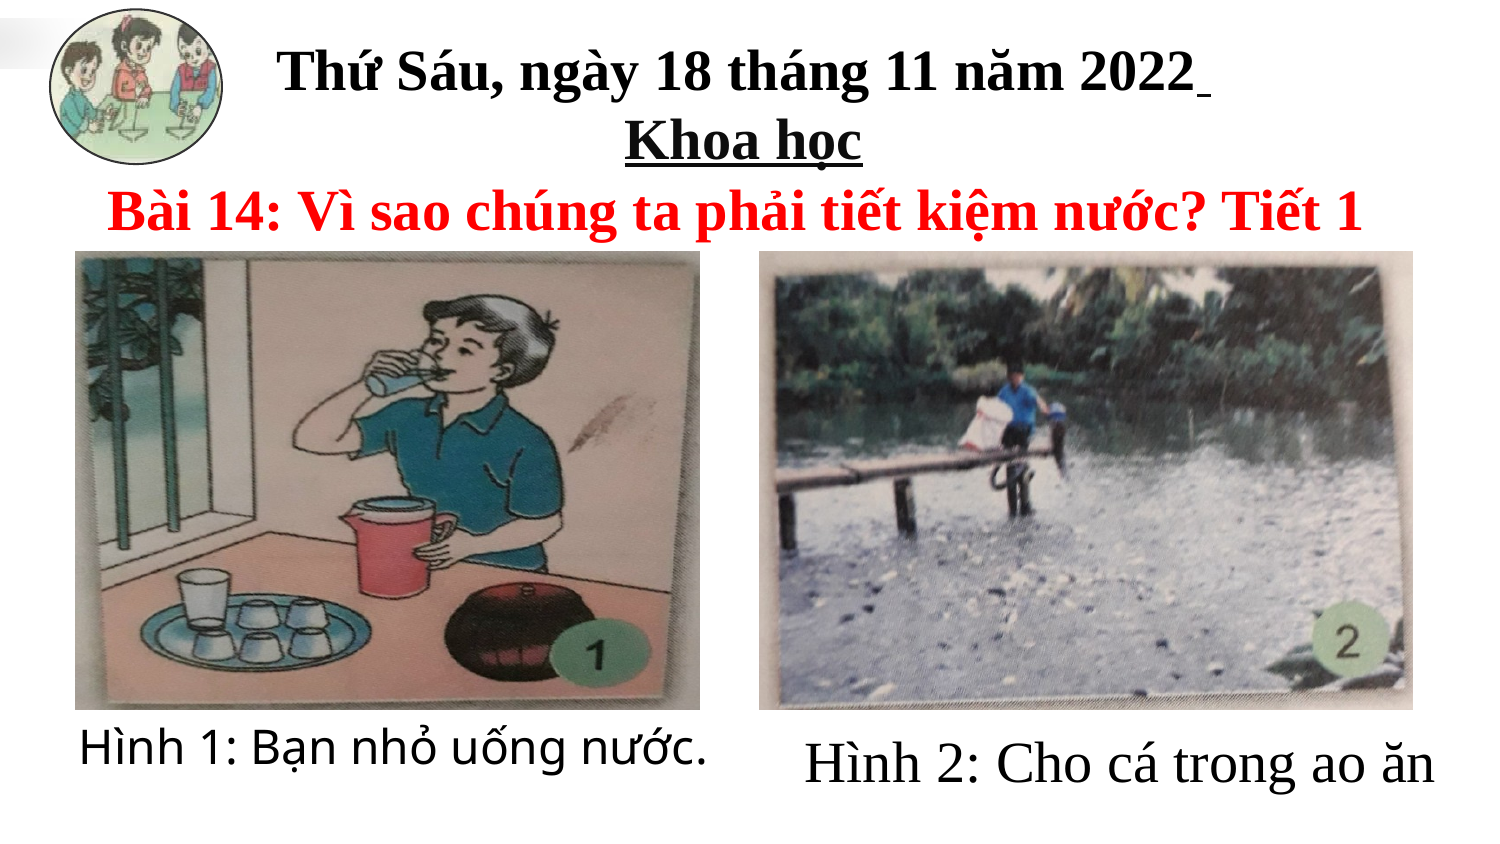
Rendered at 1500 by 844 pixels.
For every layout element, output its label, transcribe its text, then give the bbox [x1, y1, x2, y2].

picture [759, 251, 1413, 710]
text_box Hình 1: Bạn nhỏ uống nước. [37, 709, 725, 797]
picture [74, 251, 700, 710]
text_box Thứ Sáu, ngày 18 tháng 11 năm 2022 Khoa học Bài 14: Vì sao chúng ta phải tiết kiệm nước? Tiết 1 [74, 24, 1413, 250]
text_box Hình 2: Cho cá trong ao ăn [790, 716, 1481, 802]
picture [49, 9, 222, 165]
